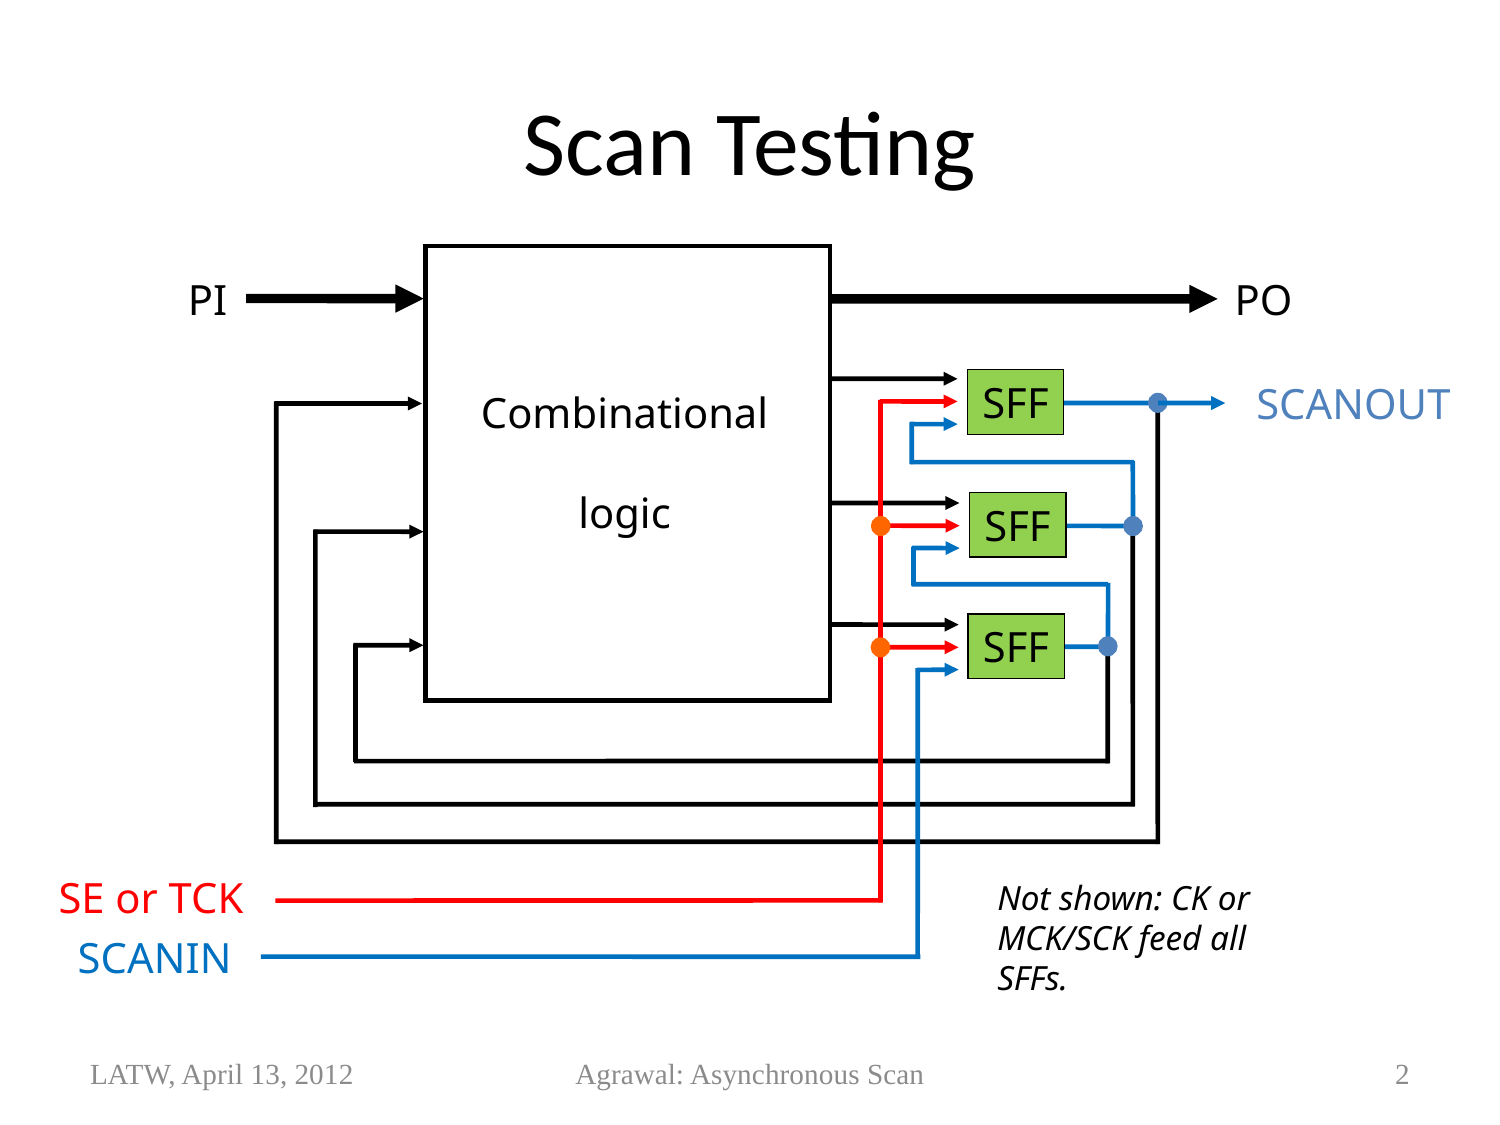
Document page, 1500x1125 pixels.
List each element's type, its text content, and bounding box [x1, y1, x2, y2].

text_box [1158, 396, 1226, 410]
text_box [829, 372, 958, 385]
title Scan Testing [75, 45, 1425, 233]
text_box [274, 397, 422, 410]
text_box [881, 618, 959, 631]
text_box Not shown: CK or MCK/SCK feed all SFFs. [982, 869, 1266, 1005]
text_box Combinational logic [465, 379, 784, 545]
text_box [881, 496, 960, 510]
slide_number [75, 1042, 425, 1103]
text_box [425, 245, 831, 701]
text_box [912, 417, 958, 431]
text_box [1147, 392, 1168, 413]
text_box [891, 519, 960, 532]
text_box [881, 395, 958, 408]
text_box [313, 525, 424, 538]
slide_number 2 [1074, 1042, 1425, 1103]
text_box [870, 637, 891, 658]
text_box PO [1219, 266, 1308, 332]
text_box [1097, 636, 1118, 657]
text_box [914, 541, 960, 555]
text_box SE or TCK [43, 864, 259, 929]
text_box SFF [968, 613, 1065, 679]
text_box [353, 639, 424, 652]
text_box [891, 641, 959, 654]
text_box PI [173, 266, 243, 331]
footer Agrawal: Asynchronous Scan [512, 1042, 988, 1103]
text_box [830, 292, 1218, 306]
text_box [918, 663, 959, 676]
text_box SFF [969, 492, 1066, 558]
text_box [1123, 515, 1143, 537]
text_box SCANIN [62, 929, 247, 990]
text_box SCANOUT [1241, 370, 1466, 435]
text_box SFF [967, 369, 1064, 435]
text_box [870, 515, 891, 537]
text_box [246, 292, 424, 305]
